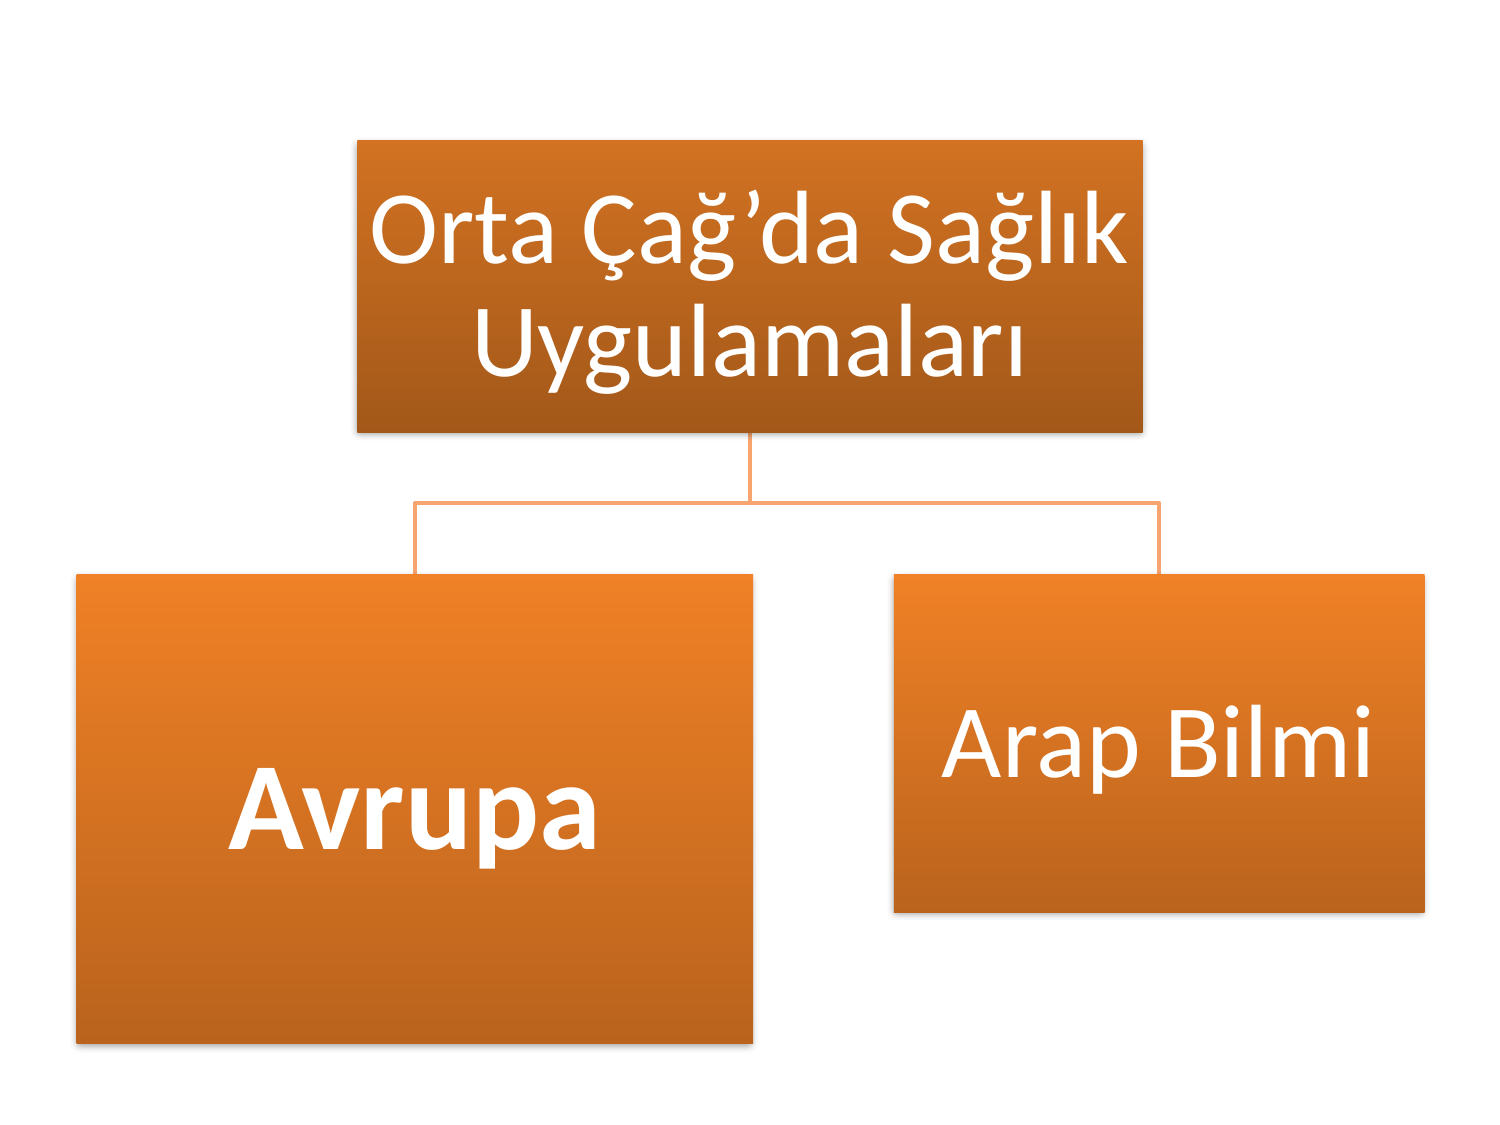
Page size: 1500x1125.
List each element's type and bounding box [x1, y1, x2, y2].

list [74, 136, 1426, 1047]
